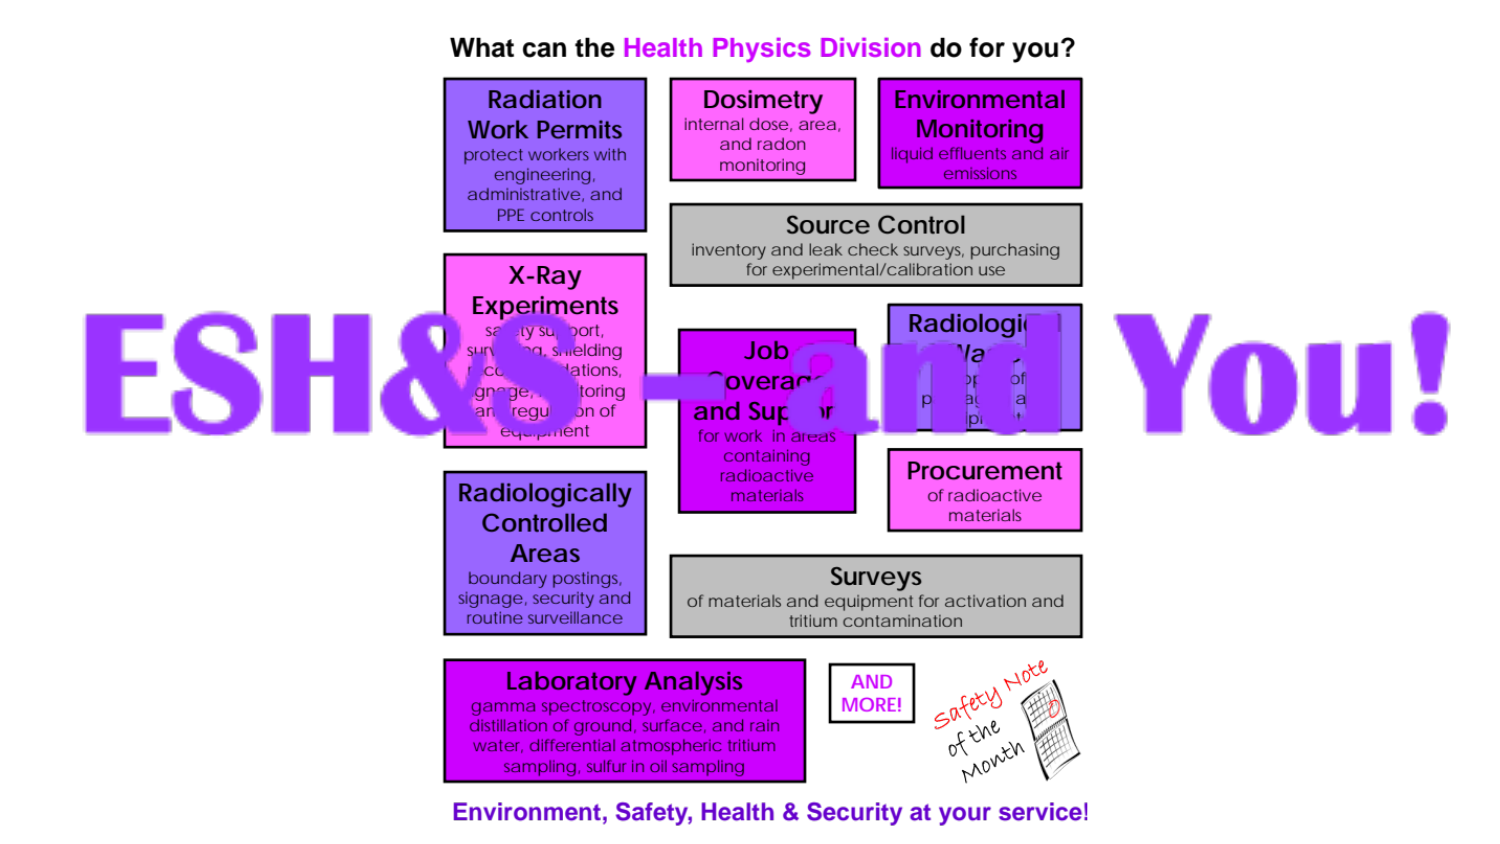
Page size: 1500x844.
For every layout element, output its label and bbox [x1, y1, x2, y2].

picture [74, 29, 1459, 834]
